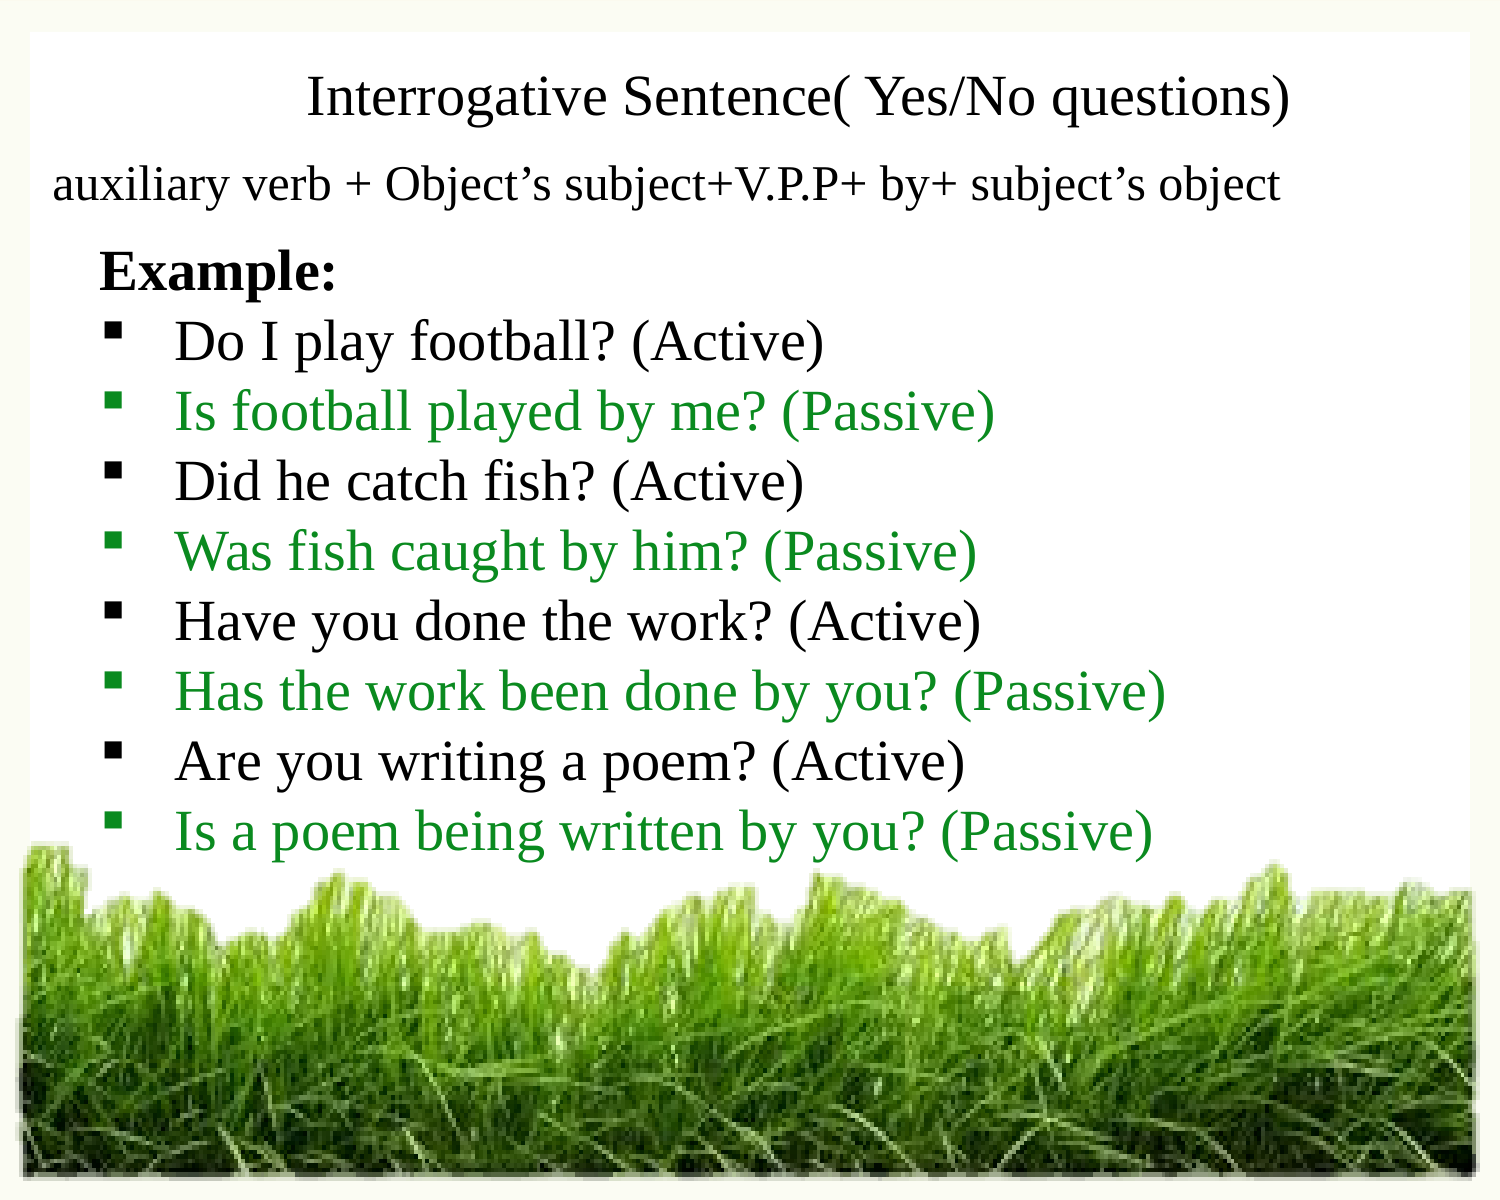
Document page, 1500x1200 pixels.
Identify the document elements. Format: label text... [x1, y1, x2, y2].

text_box Example: Do I play football? (Active) Is football played by me? (Passive) Did he catch fish? (Active) Was fish caught by him? (Passive) Have you done the work? (Active) Has the work been done by you? (Passive) Are you writing a poem? (Active) Is a poem being written by you? (Passive) [83, 303, 1313, 623]
text_box Interrogative Sentence( Yes/No questions) [291, 50, 1307, 135]
text_box auxiliary verb + Object’s subject+V.P.P+ by+ subject’s object [36, 134, 1464, 226]
picture [0, 624, 1500, 1200]
